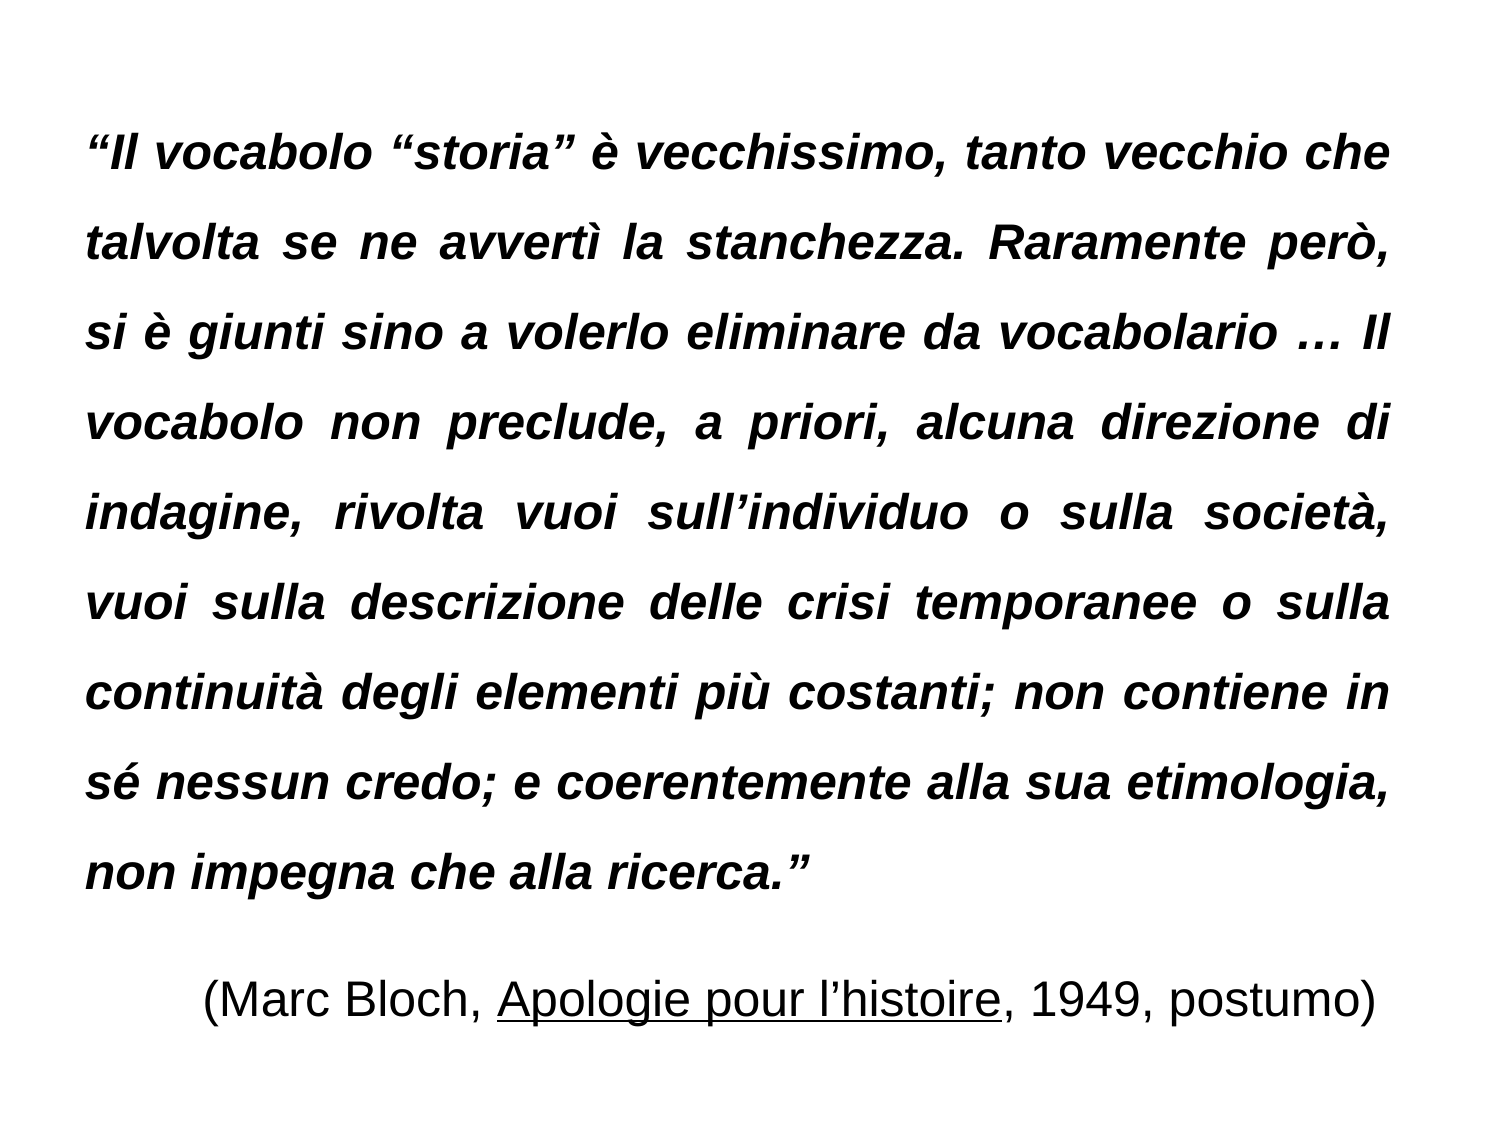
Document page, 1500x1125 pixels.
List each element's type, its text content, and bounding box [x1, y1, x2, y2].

text_box “Il vocabolo “storia” è vecchissimo, tanto vecchio che talvolta se ne avvertì la stanchezza. Raramente però, si è giunti sino a volerlo eliminare da vocabolario … Il vocabolo non preclude, a priori, alcuna direzione di indagine, rivolta vuoi sull’individuo o sulla società, vuoi sulla descrizione delle crisi temporanee o sulla continuità degli elementi più costanti; non contiene in sé nessun credo; e coerentemente alla sua etimologia, non impegna che alla ricerca.” (Marc Bloch, Apologie pour l’histoire, 1949, postumo) [70, 82, 1407, 1035]
